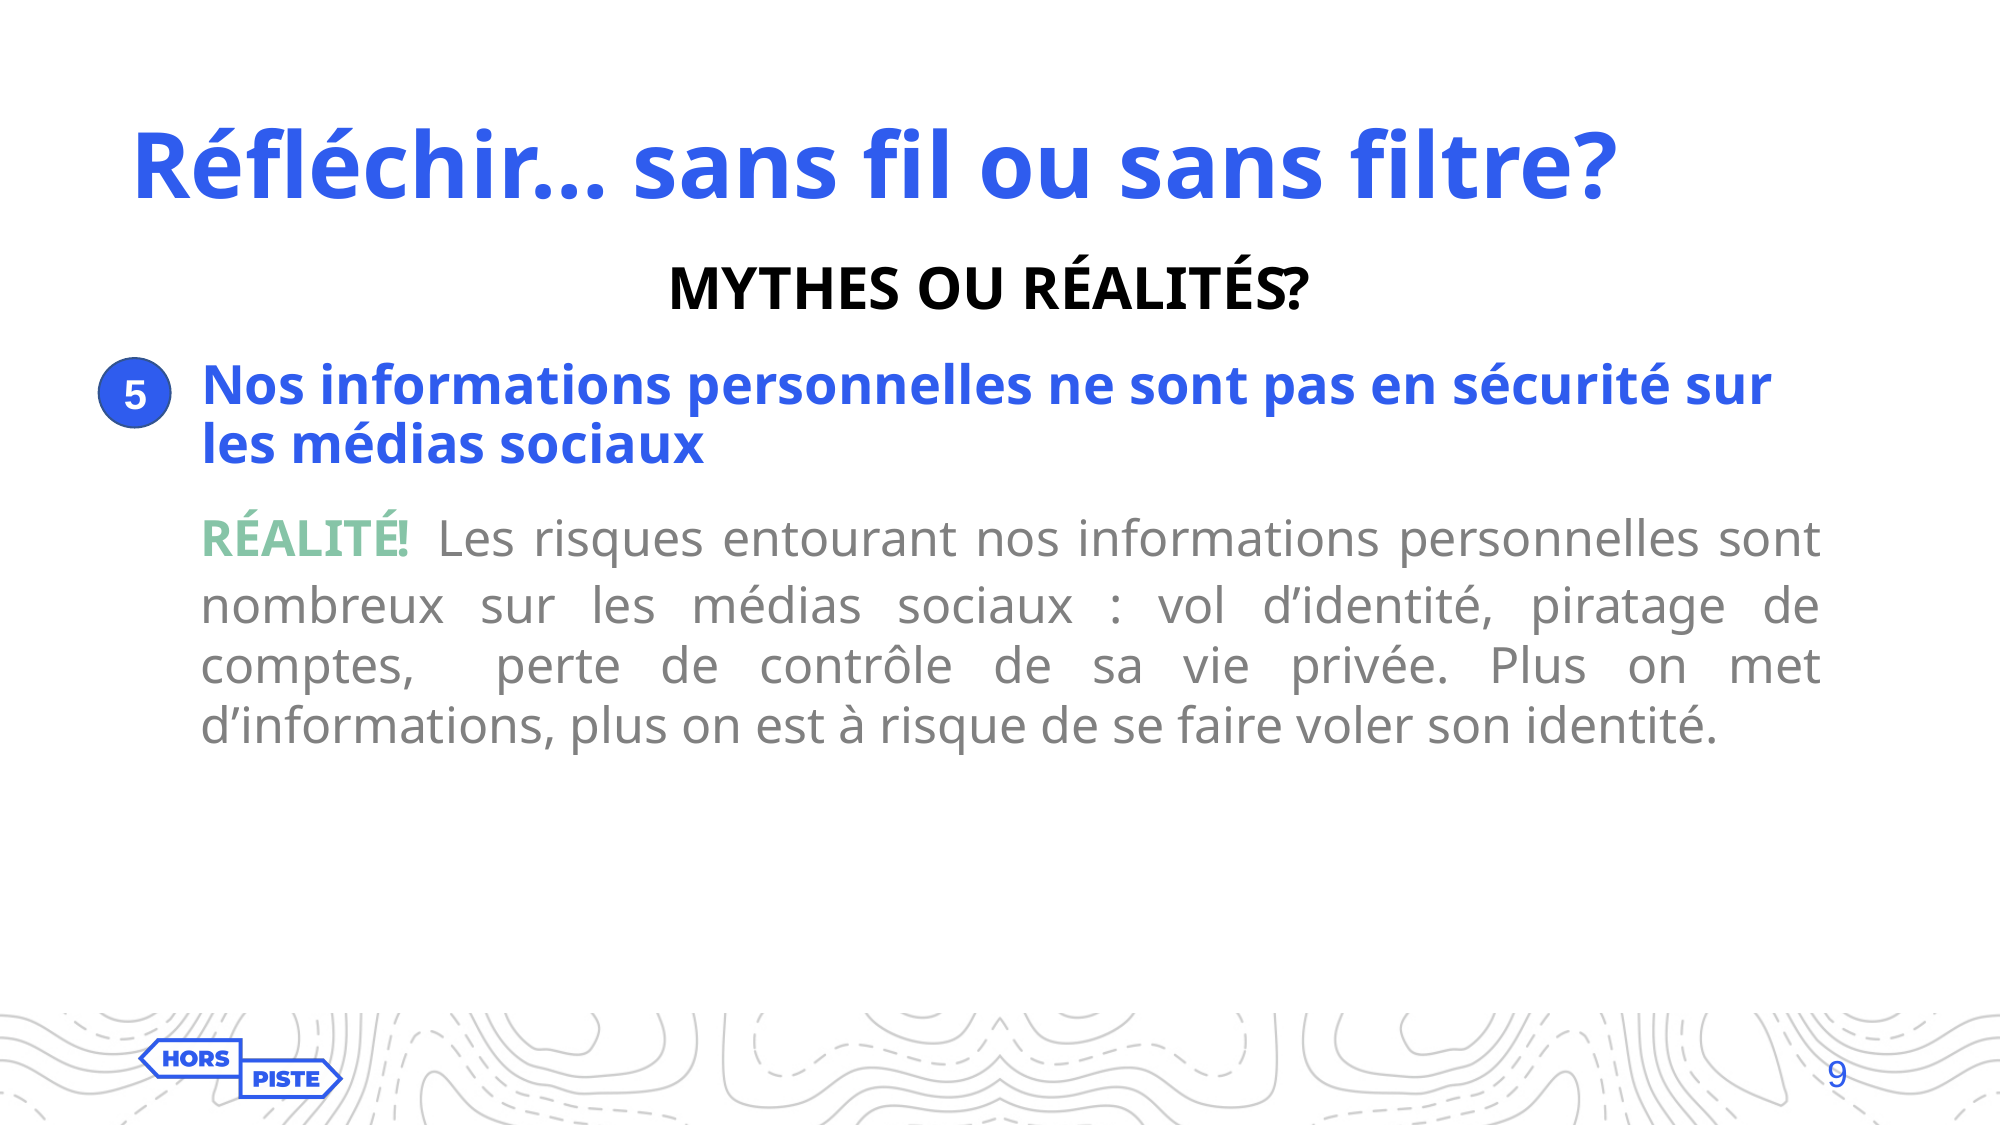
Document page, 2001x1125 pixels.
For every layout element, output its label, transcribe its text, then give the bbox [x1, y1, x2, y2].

text_box Réfléchir… sans fil ou sans filtre? [115, 59, 1863, 278]
slide_number 9 [1412, 1042, 1863, 1103]
picture [0, 1012, 2000, 1125]
text_box RÉALITÉ! Les risques entourant nos informations personnelles sont nombreux sur les médias sociaux : vol d’identité, piratage de comptes, perte de contrôle de sa vie privée. Plus on met d’informations, plus on est à risque de se faire voler son identité. [185, 465, 1837, 761]
title MYTHES OU RÉALITÉS? [651, 278, 1349, 350]
list Nos informations personnelles ne sont pas en sécurité sur les médias sociaux [185, 350, 1868, 557]
text_box 5 [97, 357, 172, 429]
